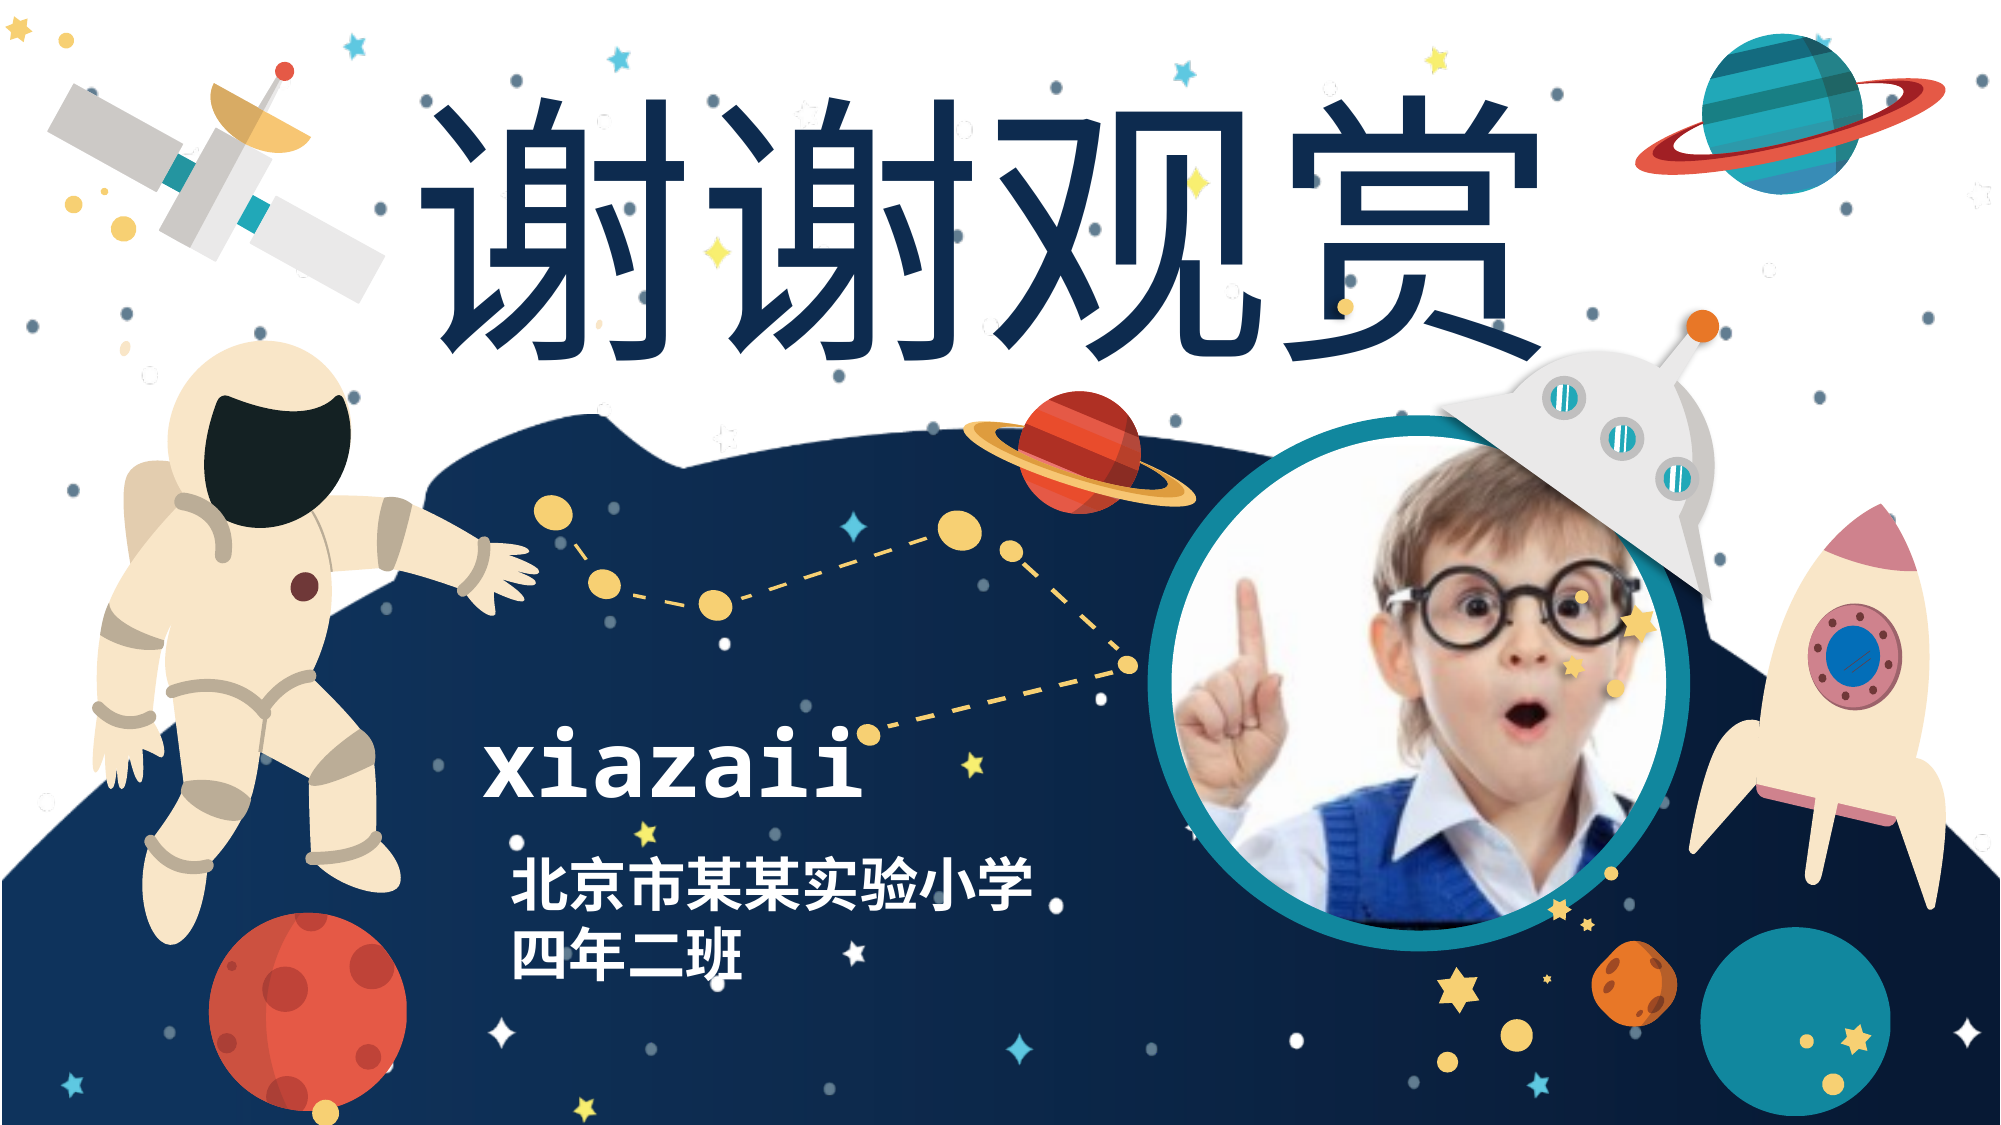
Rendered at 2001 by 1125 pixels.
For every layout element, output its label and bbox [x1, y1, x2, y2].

text_box [1147, 415, 1691, 952]
picture [0, 15, 2000, 1125]
text_box [1699, 926, 1891, 1116]
